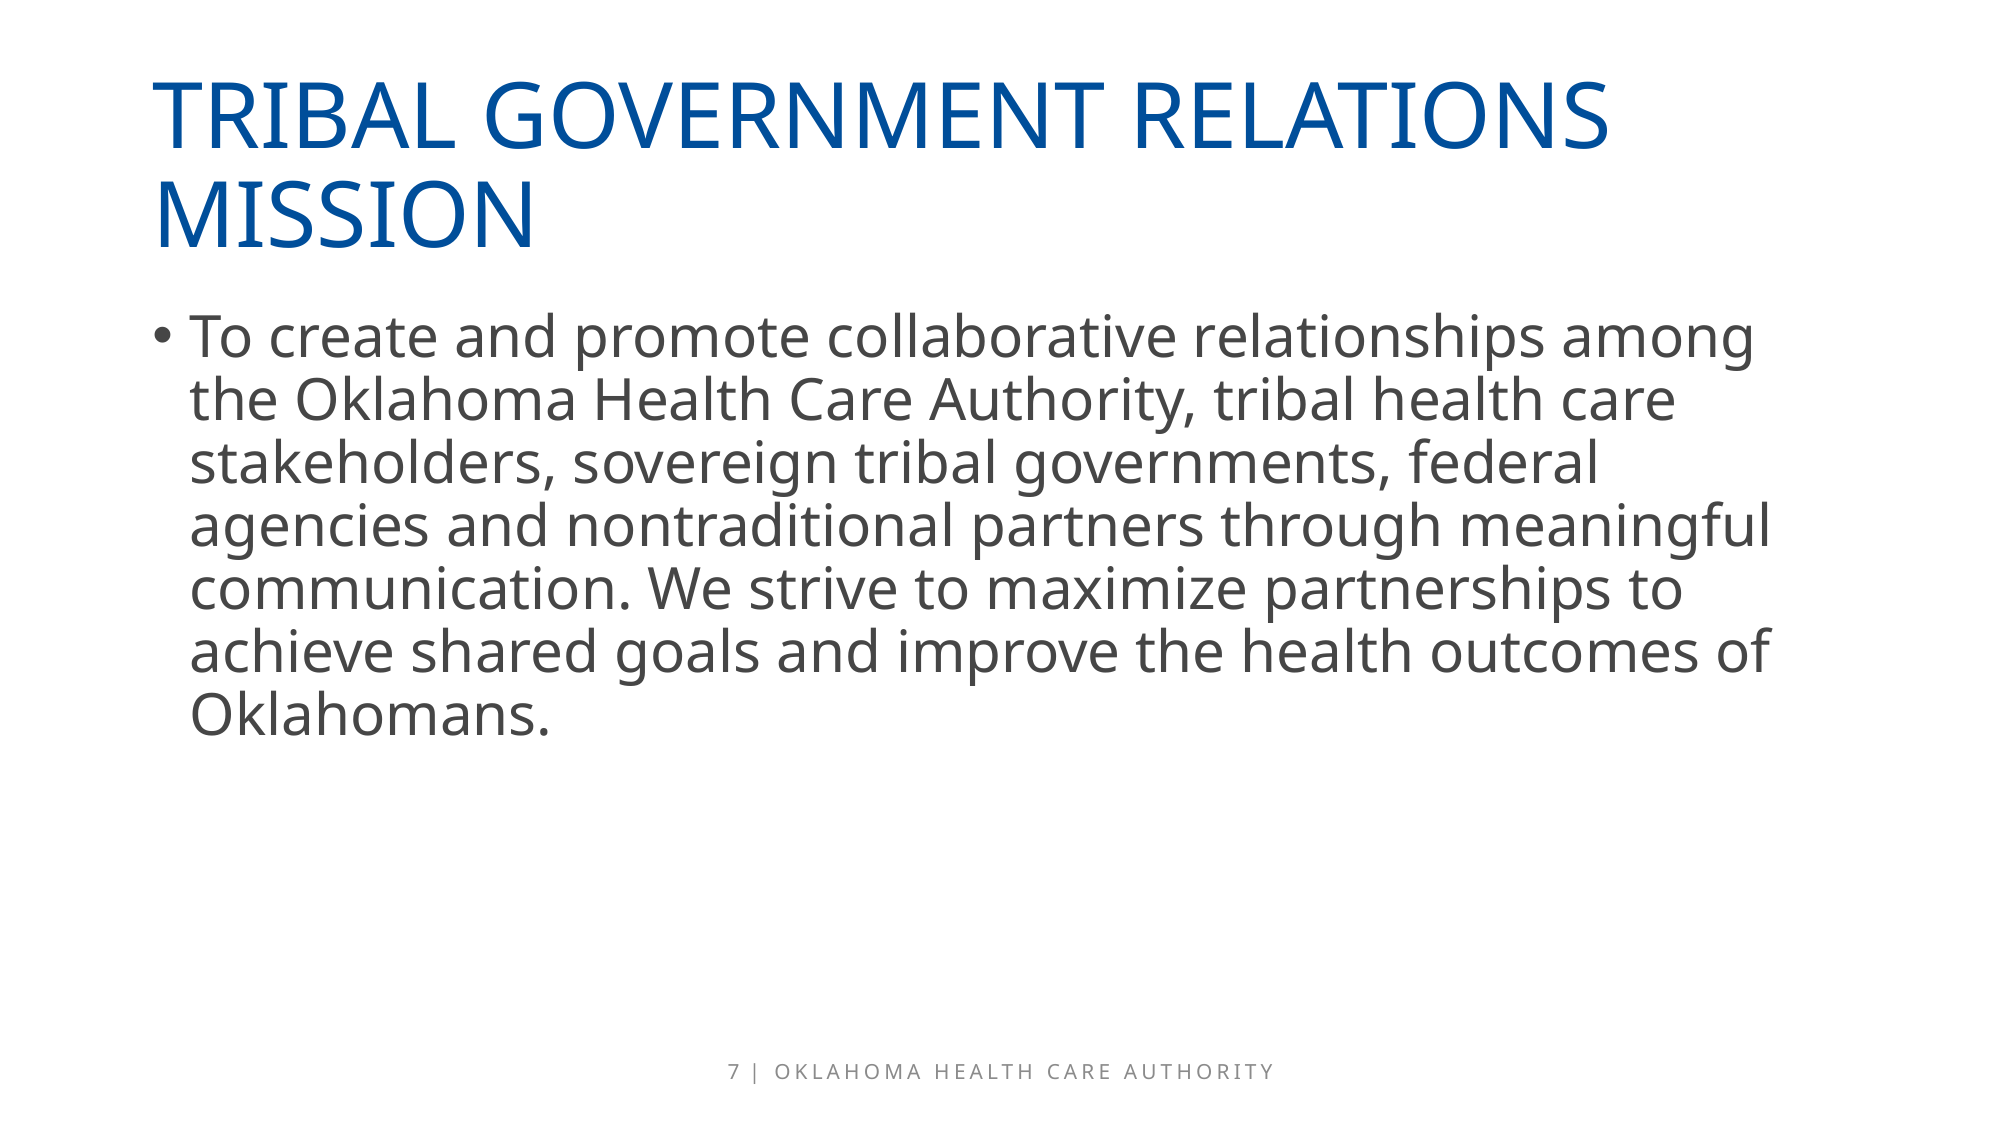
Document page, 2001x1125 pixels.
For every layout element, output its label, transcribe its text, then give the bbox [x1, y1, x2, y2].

list To create and promote collaborative relationships among the Oklahoma Health Care Authority, tribal health care stakeholders, sovereign tribal governments, federal agencies and nontraditional partners through meaningful communication. We strive to maximize partnerships to achieve shared goals and improve the health outcomes of Oklahomans. [137, 299, 1863, 1014]
title Tribal Government Relations mission [137, 59, 1863, 278]
